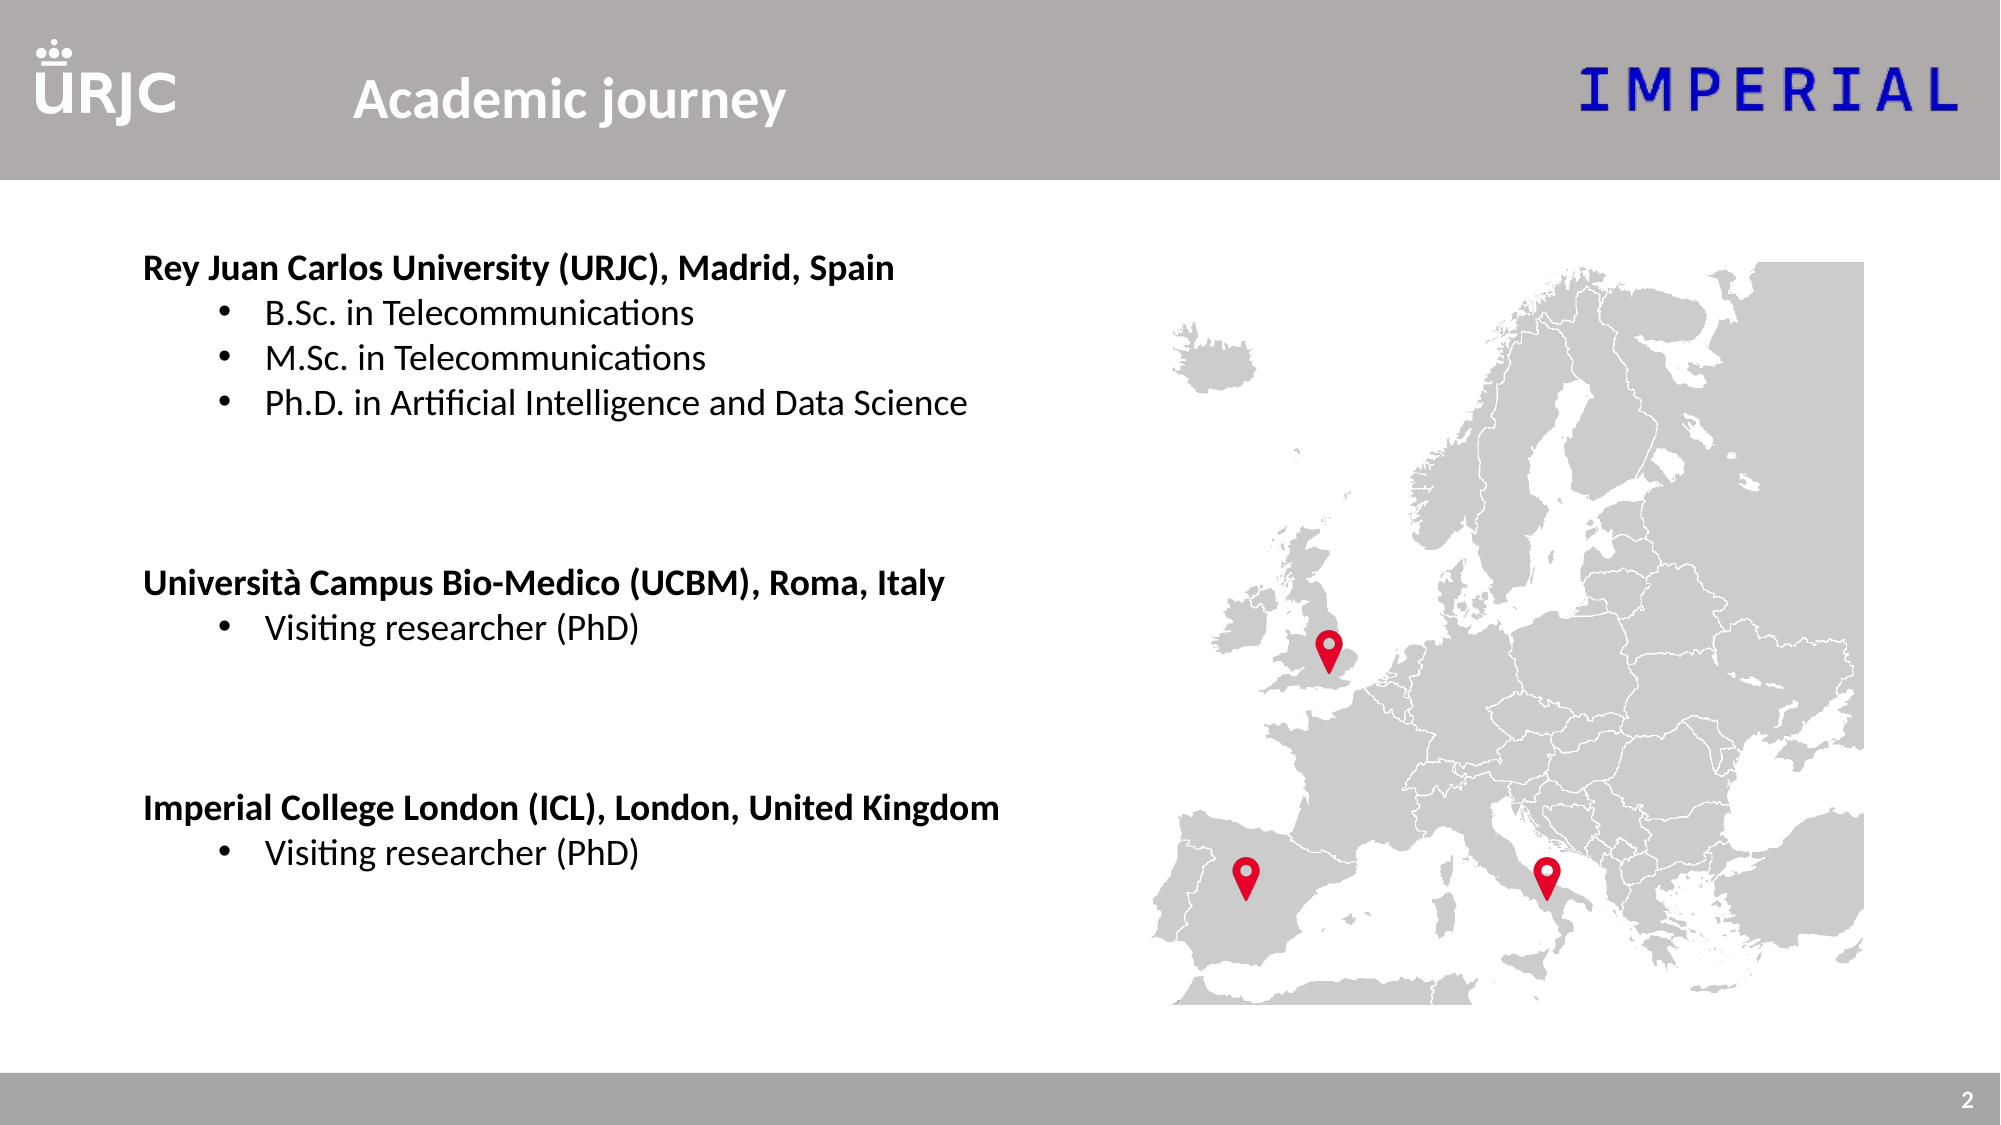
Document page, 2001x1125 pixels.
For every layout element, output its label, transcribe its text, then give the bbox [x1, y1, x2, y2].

text_box Academic journey [338, 52, 1385, 138]
text_box Rey Juan Carlos University (URJC), Madrid, Spain B.Sc. in Telecommunications M.Sc. in Telecommunications Ph.D. in Artificial Intelligence and Data Science Università Campus Bio-Medico (UCBM), Roma, Italy Visiting researcher (PhD) Imperial College London (ICL), London, United Kingdom Visiting researcher (PhD) [53, 235, 1140, 950]
picture [30, 33, 181, 132]
picture [1134, 262, 1864, 1005]
slide_number 2 [1539, 1076, 1990, 1122]
picture [1567, 46, 1972, 127]
text_box [0, 1072, 2000, 1125]
